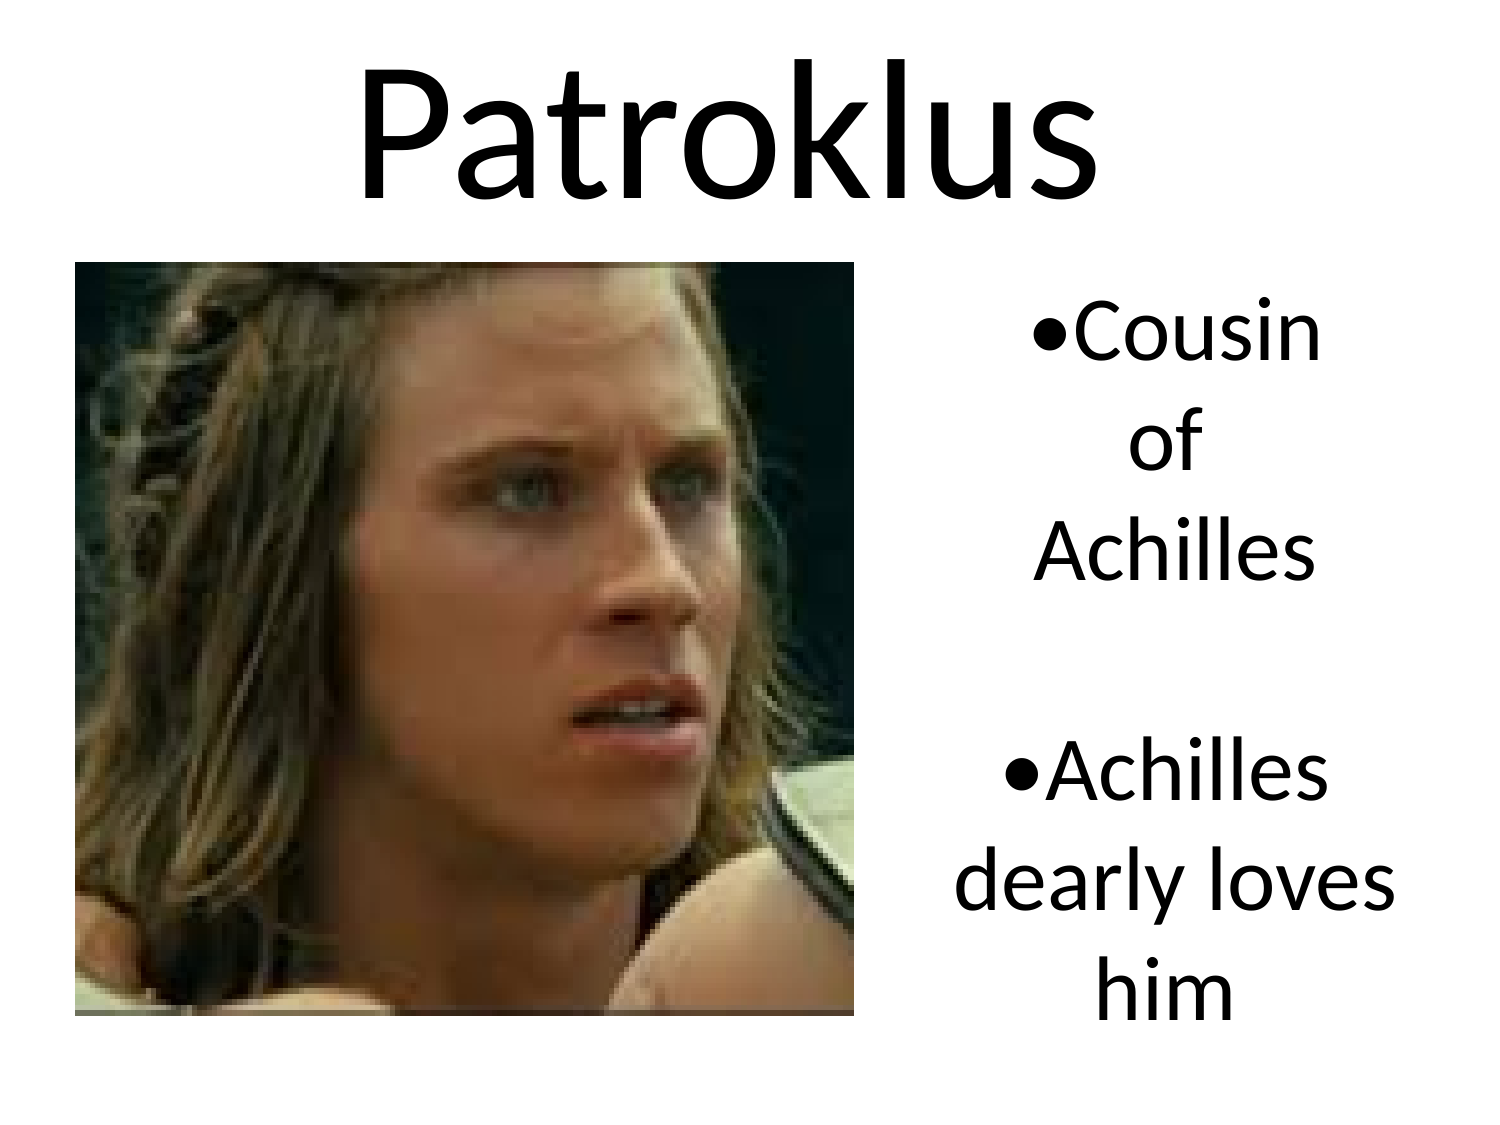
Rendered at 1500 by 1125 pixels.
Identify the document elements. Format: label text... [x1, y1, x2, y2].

text_box •Cousin of Achilles •Achilles dearly loves him [906, 257, 1445, 1050]
picture [74, 251, 854, 1016]
title Patroklus [75, 24, 1425, 213]
